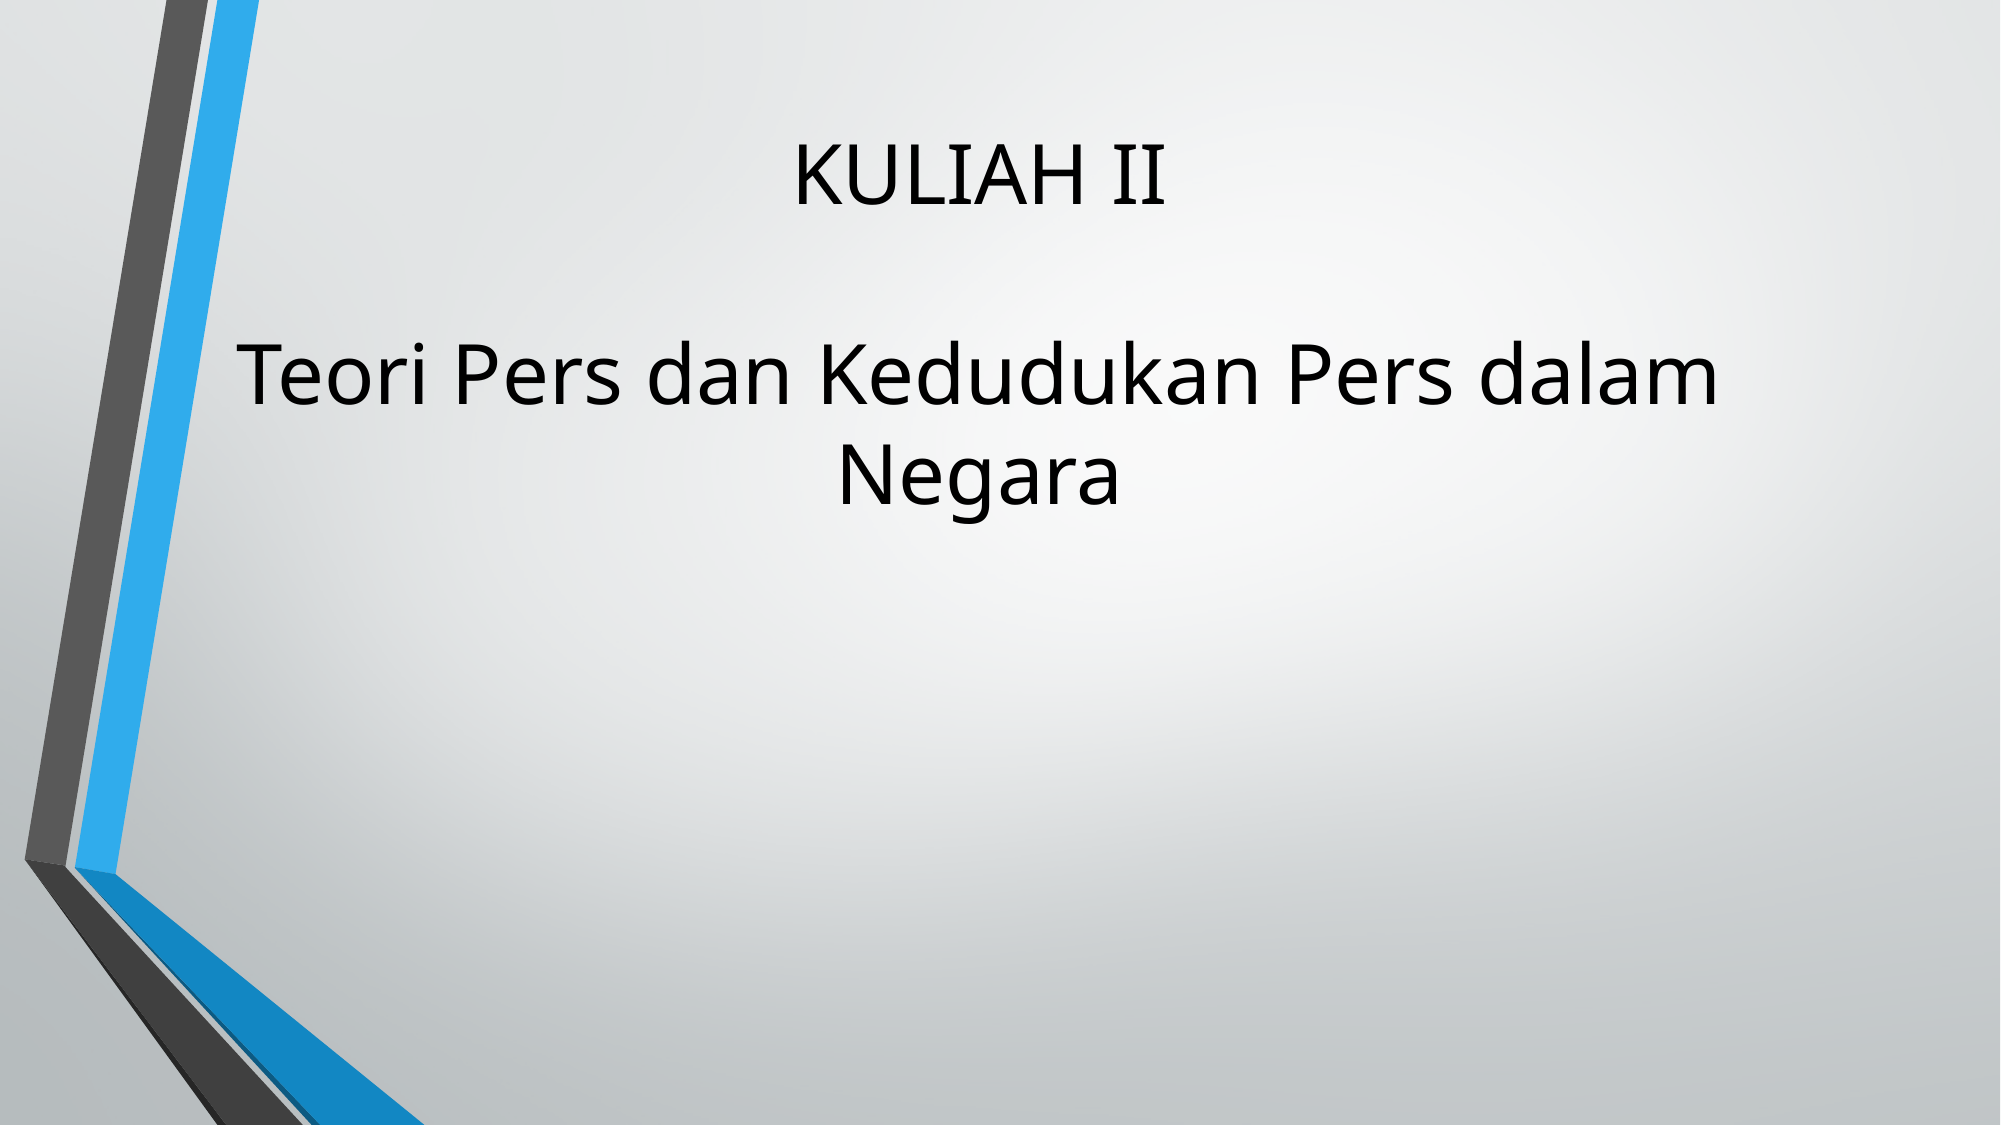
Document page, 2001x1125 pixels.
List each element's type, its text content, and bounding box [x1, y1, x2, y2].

title KULIAH II Teori Pers dan Kedudukan Pers dalam Negara [148, 352, 1811, 529]
